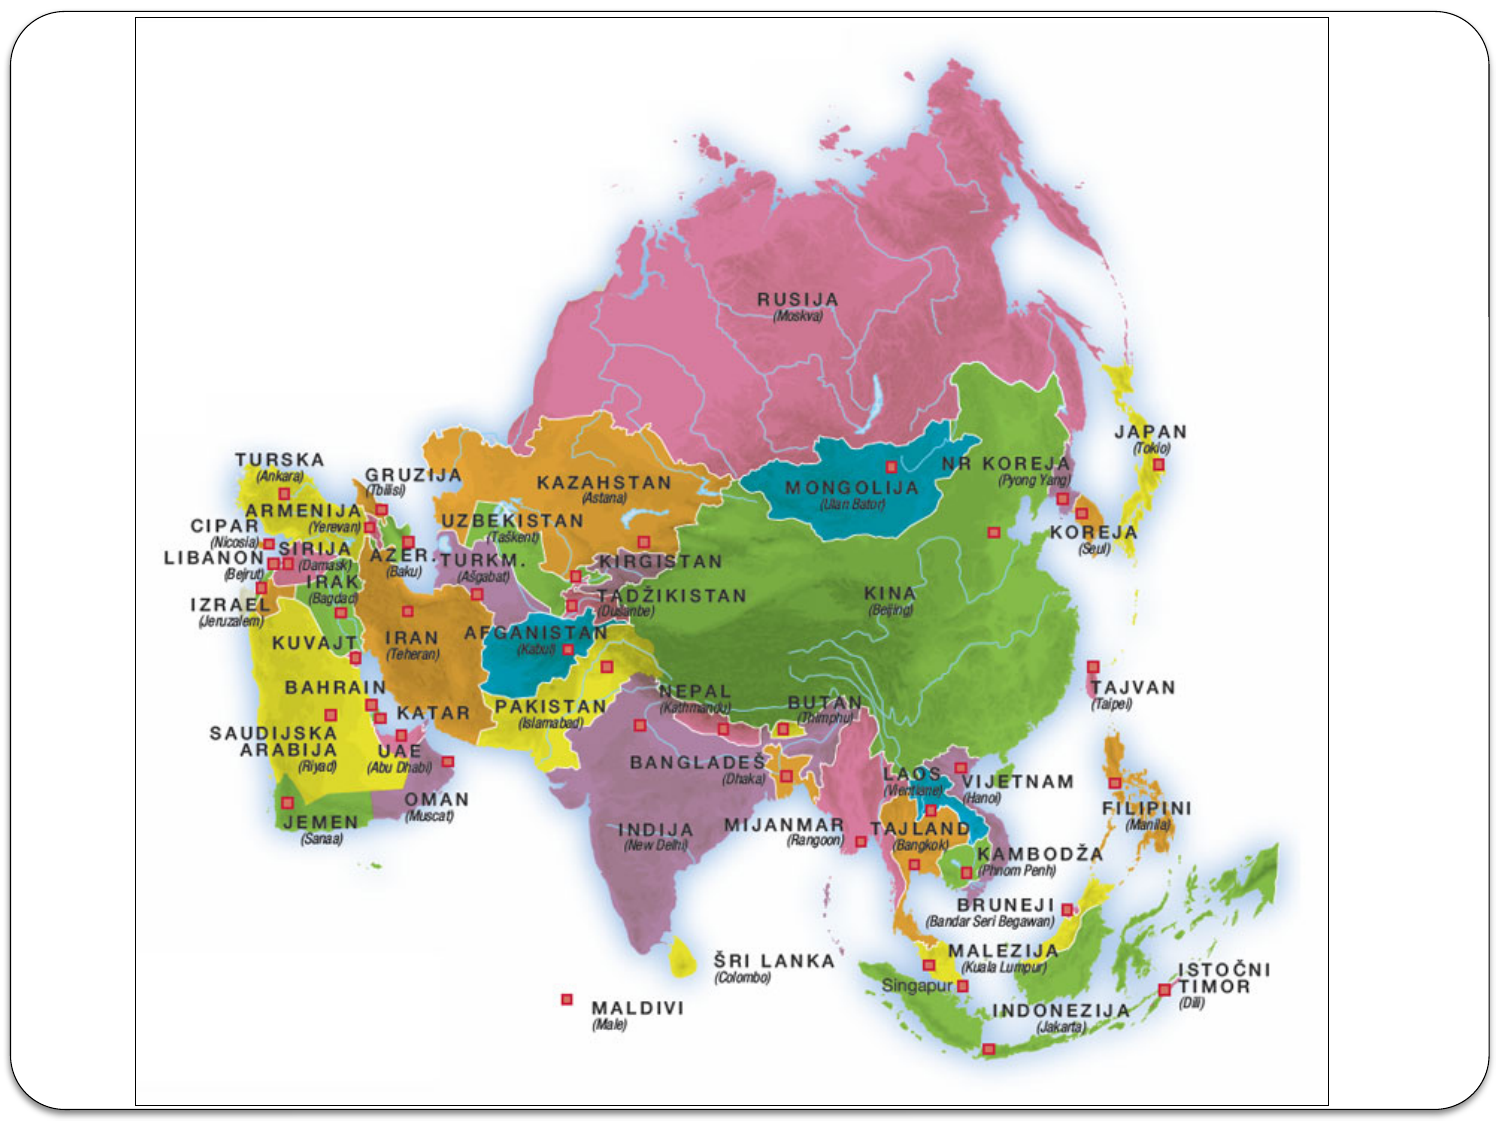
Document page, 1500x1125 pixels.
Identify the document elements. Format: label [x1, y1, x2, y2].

list [135, 17, 1329, 1107]
